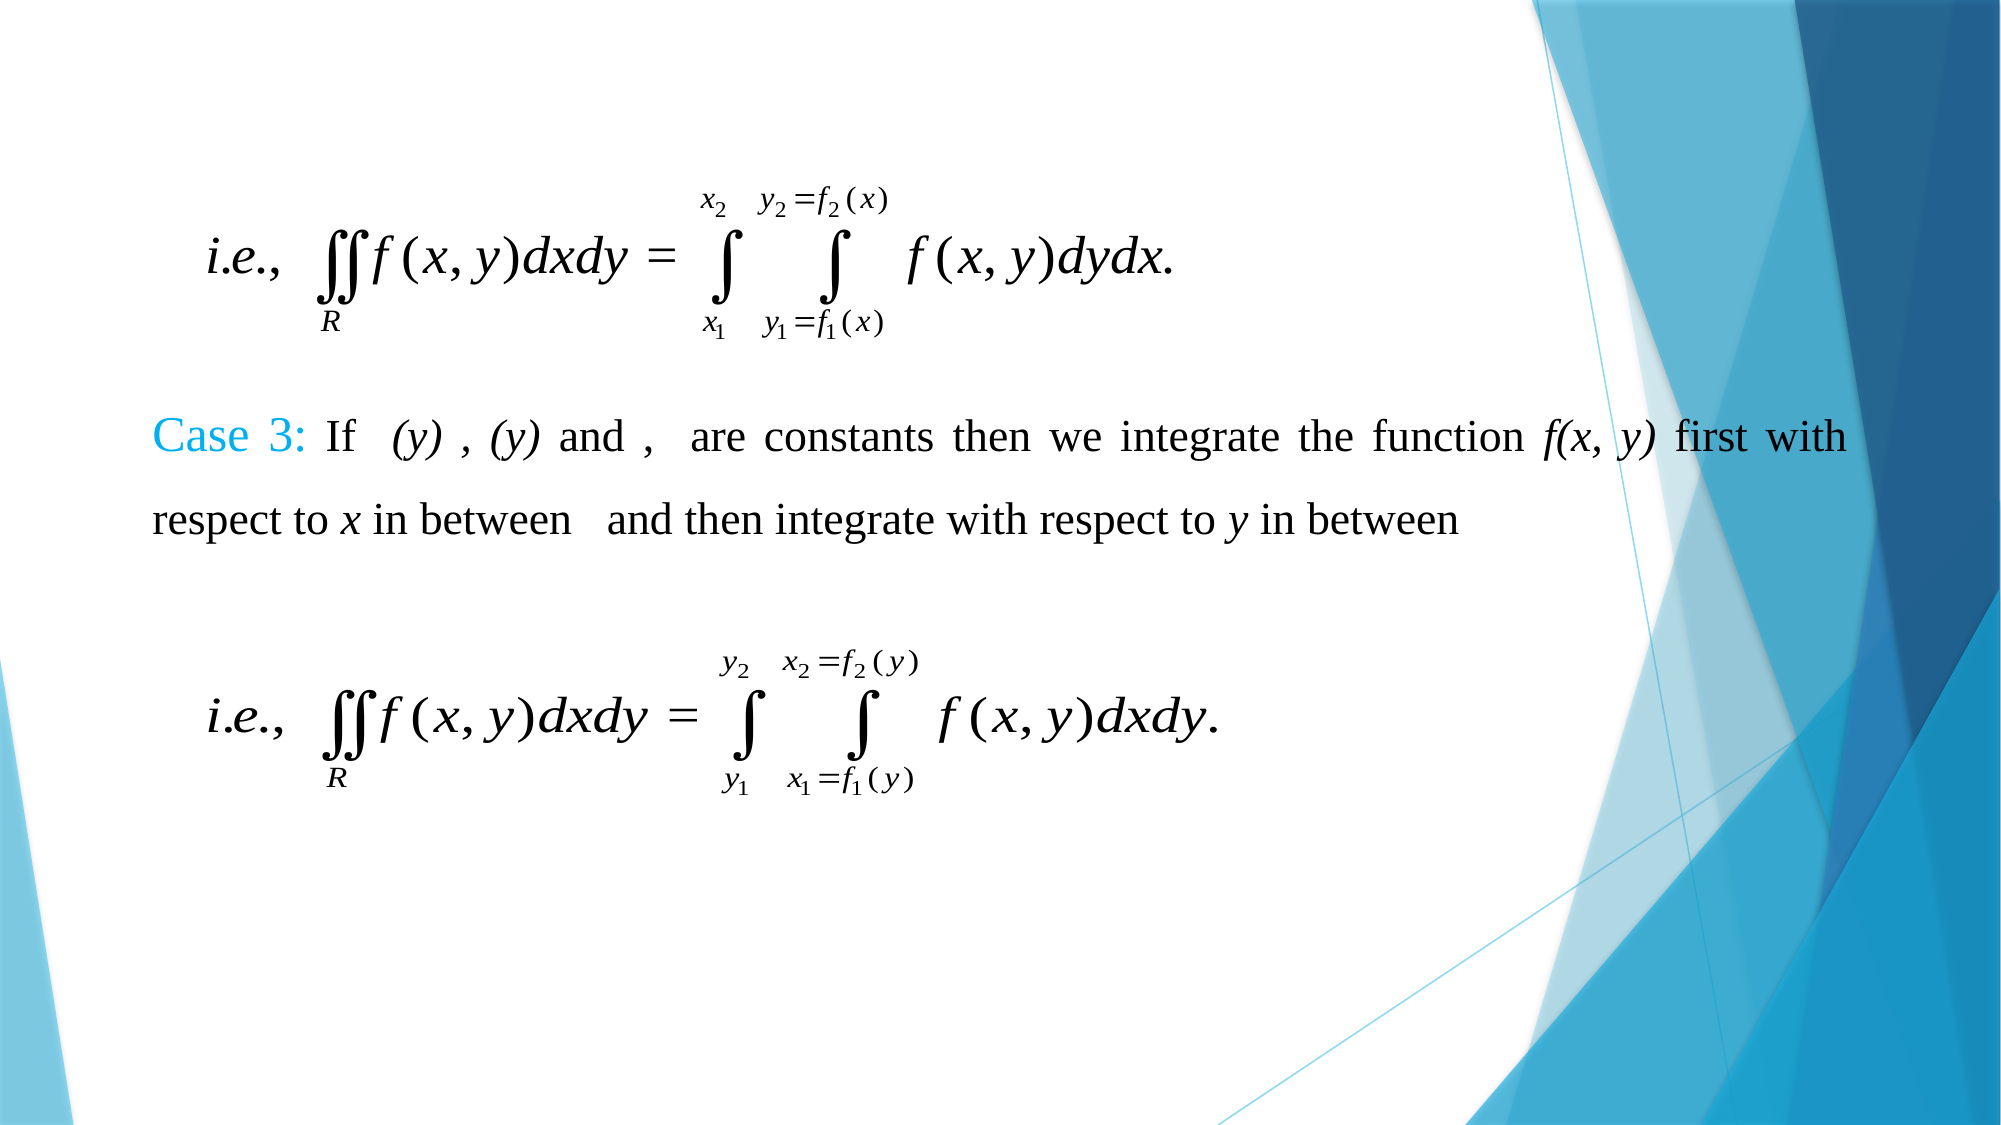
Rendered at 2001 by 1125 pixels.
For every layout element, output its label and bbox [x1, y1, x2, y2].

text_box [197, 638, 1227, 806]
text_box [197, 175, 1186, 351]
